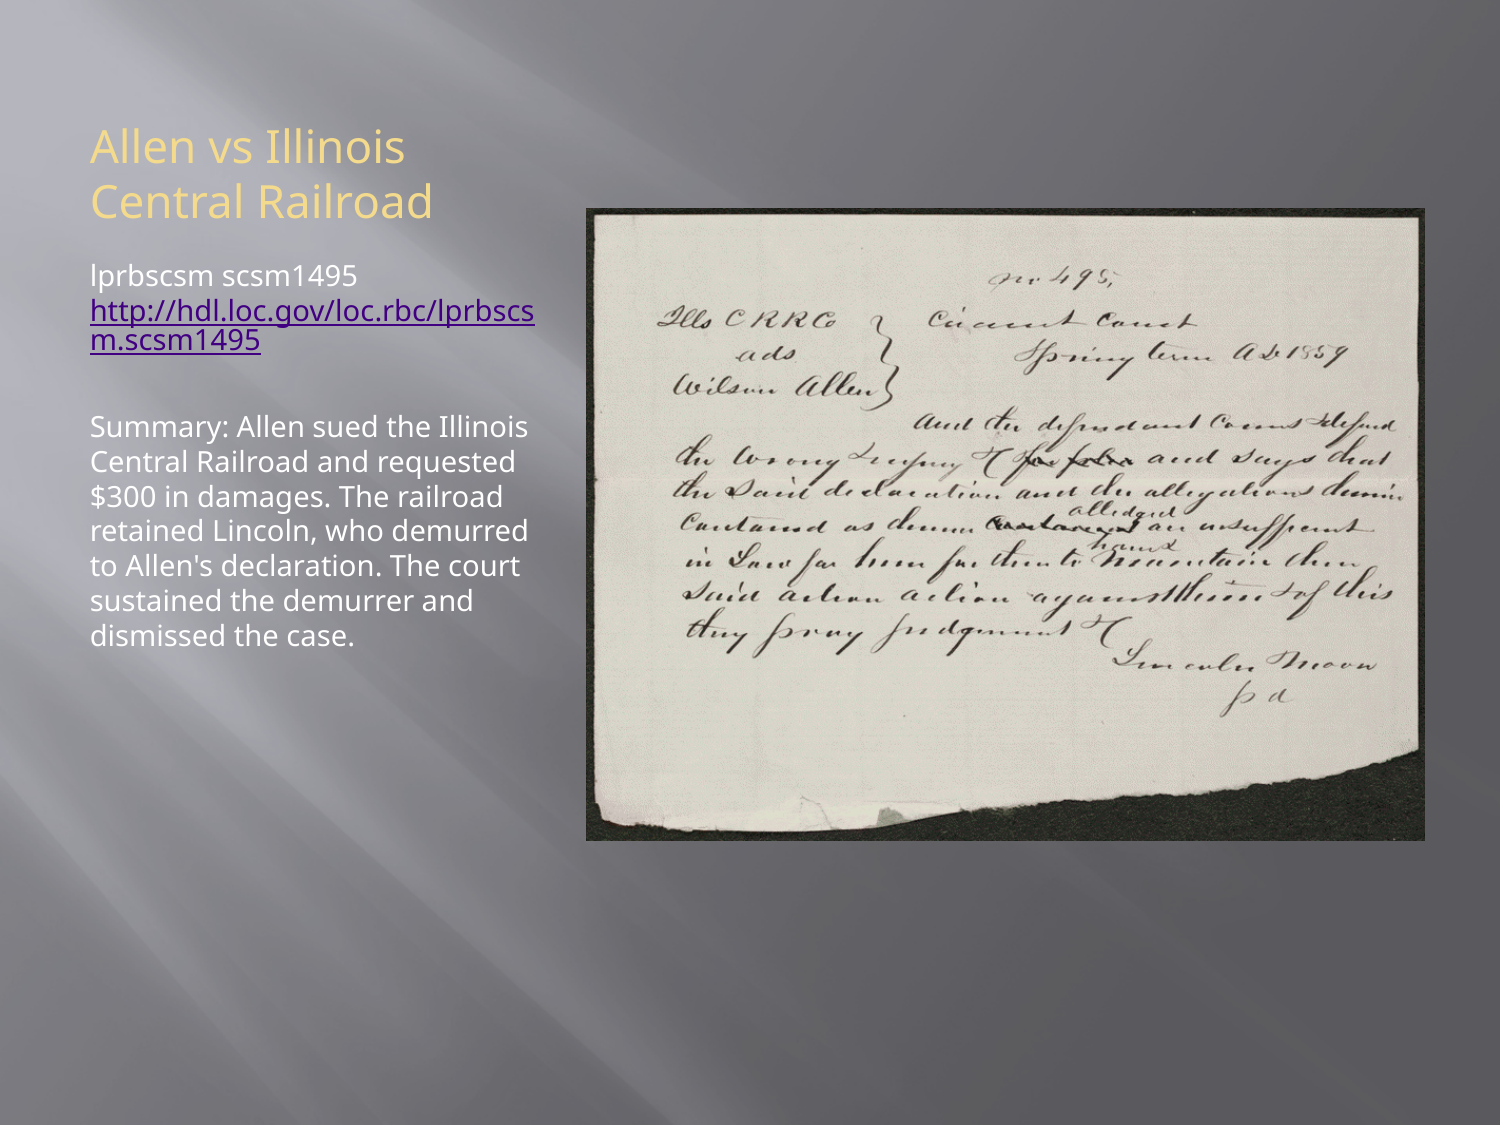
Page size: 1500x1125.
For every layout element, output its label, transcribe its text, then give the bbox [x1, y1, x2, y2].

title Allen vs Illinois Central Railroad [75, 44, 569, 236]
list lprbscsm scsm1495 http://hdl.loc.gov/loc.rbc/lprbscsm.scsm1495 Summary: Allen sued the Illinois Central Railroad and requested $300 in damages. The railroad retained Lincoln, who demurred to Allen's declaration. The court sustained the demurrer and dismissed the case. [75, 249, 569, 1005]
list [586, 208, 1426, 842]
